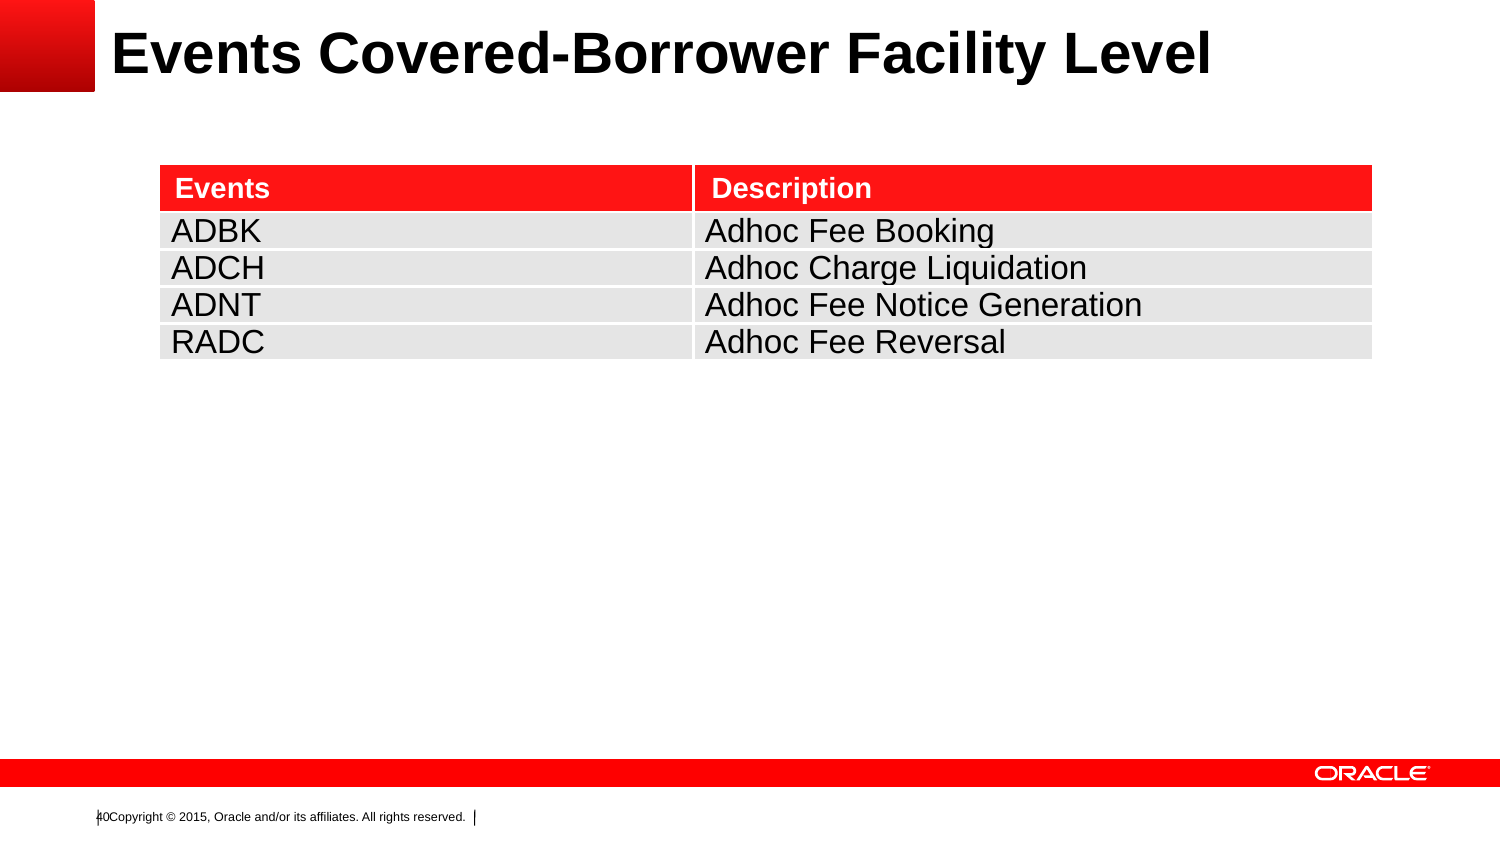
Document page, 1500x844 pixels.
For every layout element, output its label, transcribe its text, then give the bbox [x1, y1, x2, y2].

table_cell Adhoc Fee Reversal [695, 325, 1372, 359]
title Events Covered-Borrower Facility Level [111, 23, 1462, 90]
table_header Description [695, 165, 1372, 211]
table_cell ADBK [160, 213, 692, 248]
table_cell RADC [160, 325, 692, 359]
picture [0, 759, 1500, 787]
table_cell Adhoc Fee Notice Generation [695, 288, 1372, 322]
table_cell Adhoc Charge Liquidation [695, 251, 1372, 285]
table_cell ADCH [160, 251, 692, 285]
list [32, 126, 1482, 725]
table_header Events [160, 165, 692, 211]
table_cell Adhoc Fee Booking [695, 213, 1372, 248]
table_cell ADNT [160, 288, 692, 322]
